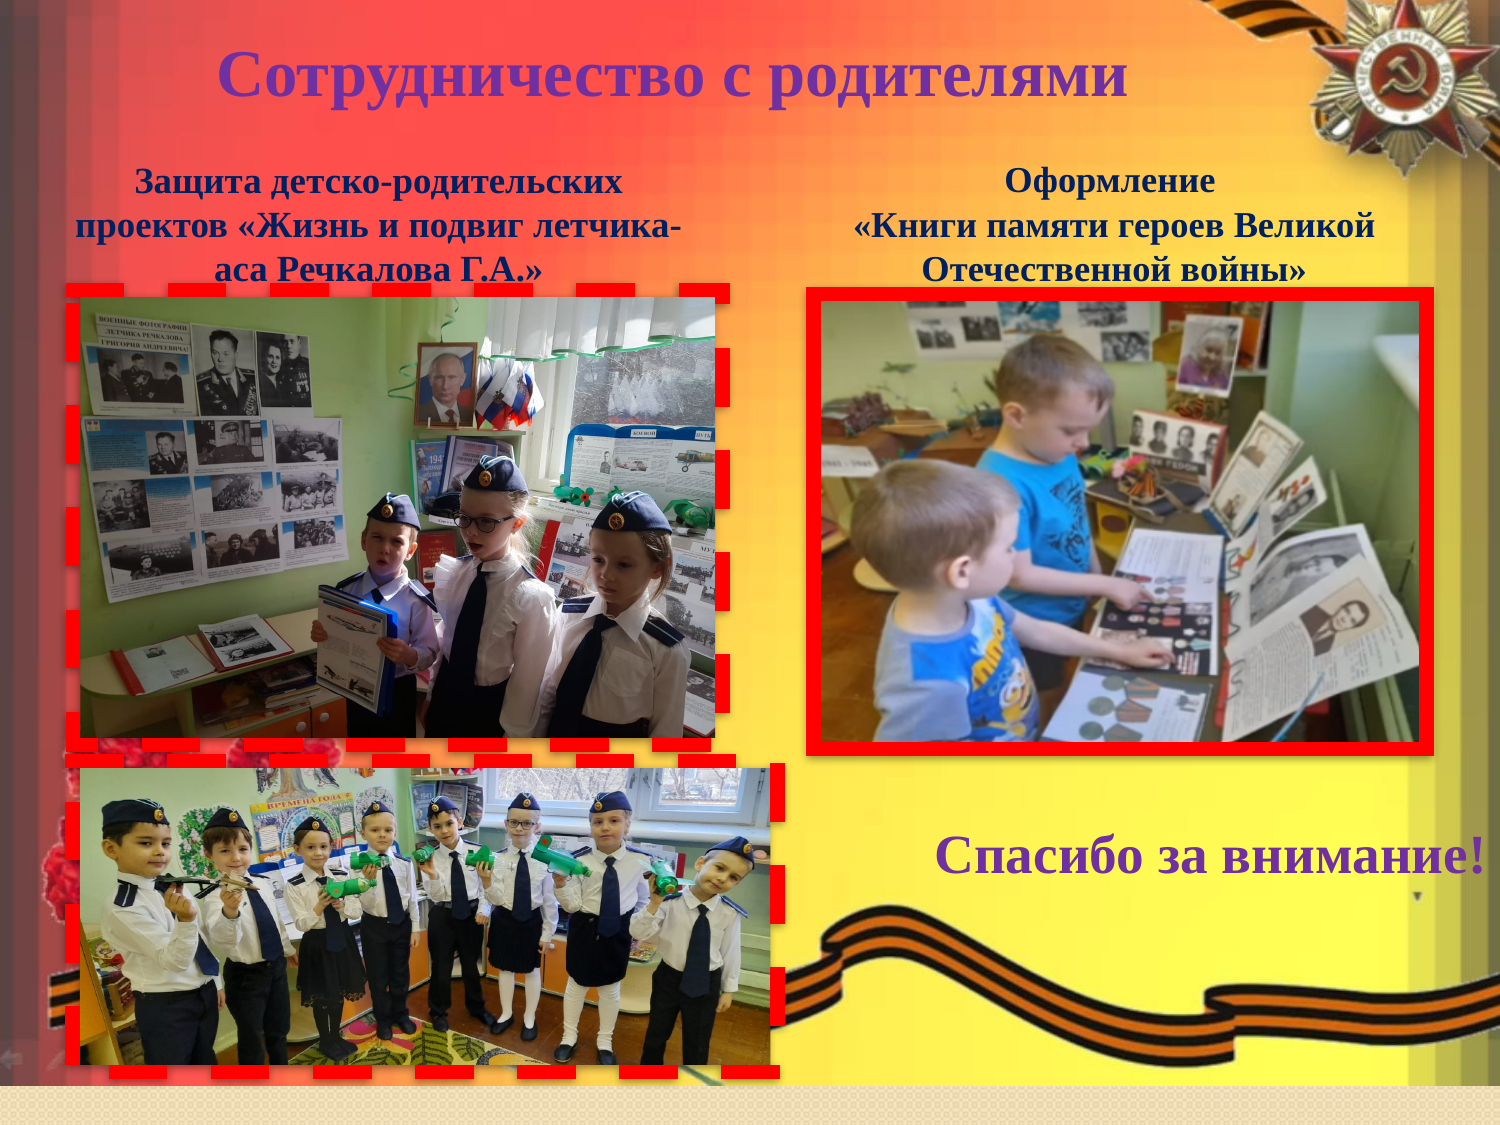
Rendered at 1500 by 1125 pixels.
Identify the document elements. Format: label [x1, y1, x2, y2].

list [80, 296, 716, 738]
picture [0, 0, 1500, 1086]
list [79, 767, 771, 1065]
